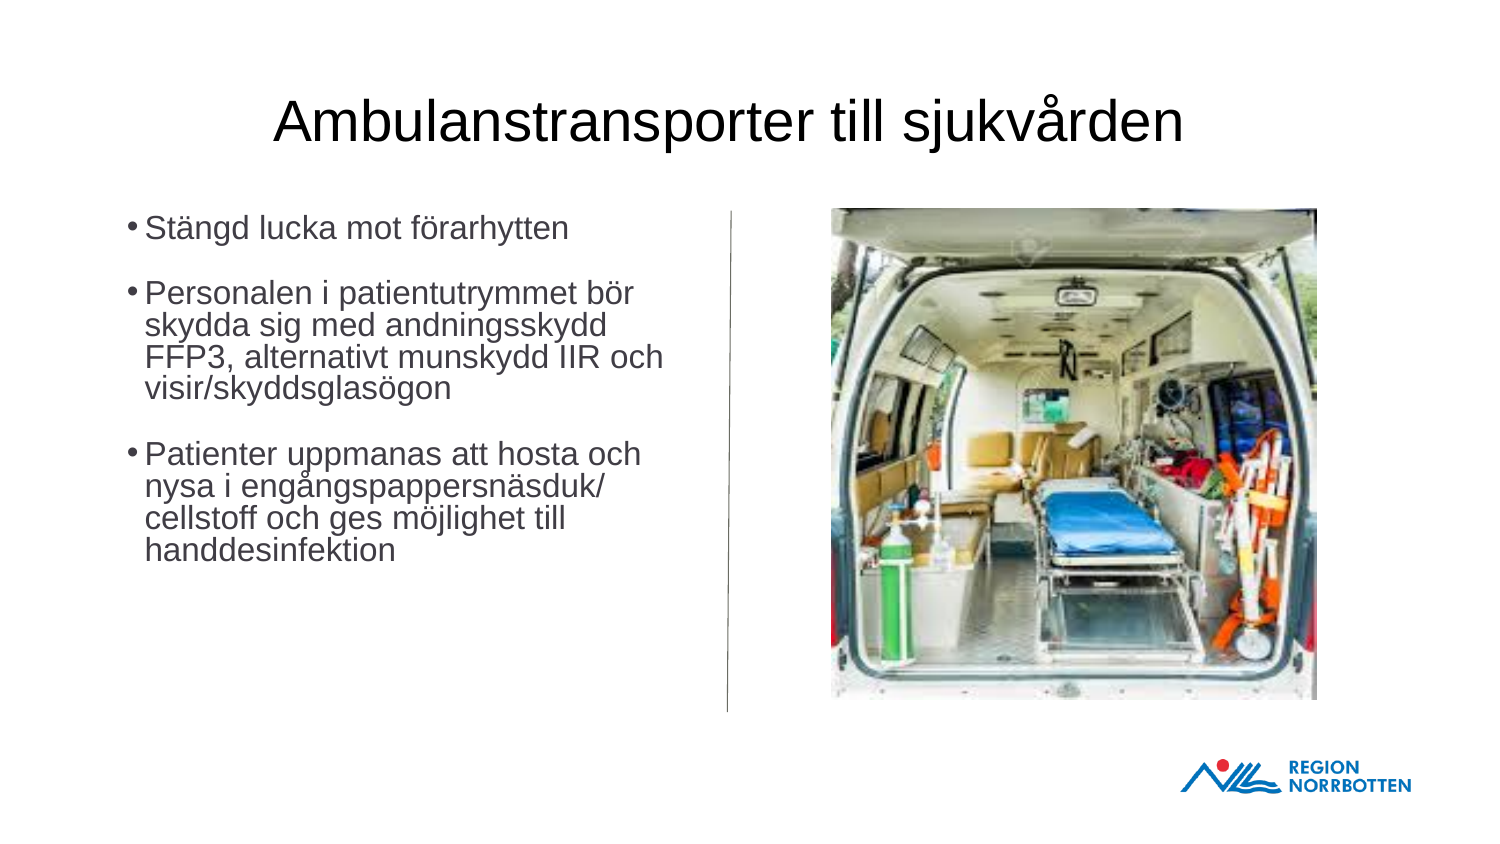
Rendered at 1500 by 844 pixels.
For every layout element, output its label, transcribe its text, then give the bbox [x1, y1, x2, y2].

title Ambulanstransporter till sjukvården [110, 57, 1349, 179]
list Stängd lucka mot förarhytten Personalen i patientutrymmet bör skydda sig med andningsskydd FFP3, alternativt munskydd IIR och visir/skyddsglasögon Patienter uppmanas att hosta och nysa i engångspappersnäsduk/ cellstoff och ges möjlighet till handdesinfektion [112, 206, 696, 714]
picture [1170, 749, 1423, 803]
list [831, 208, 1317, 701]
